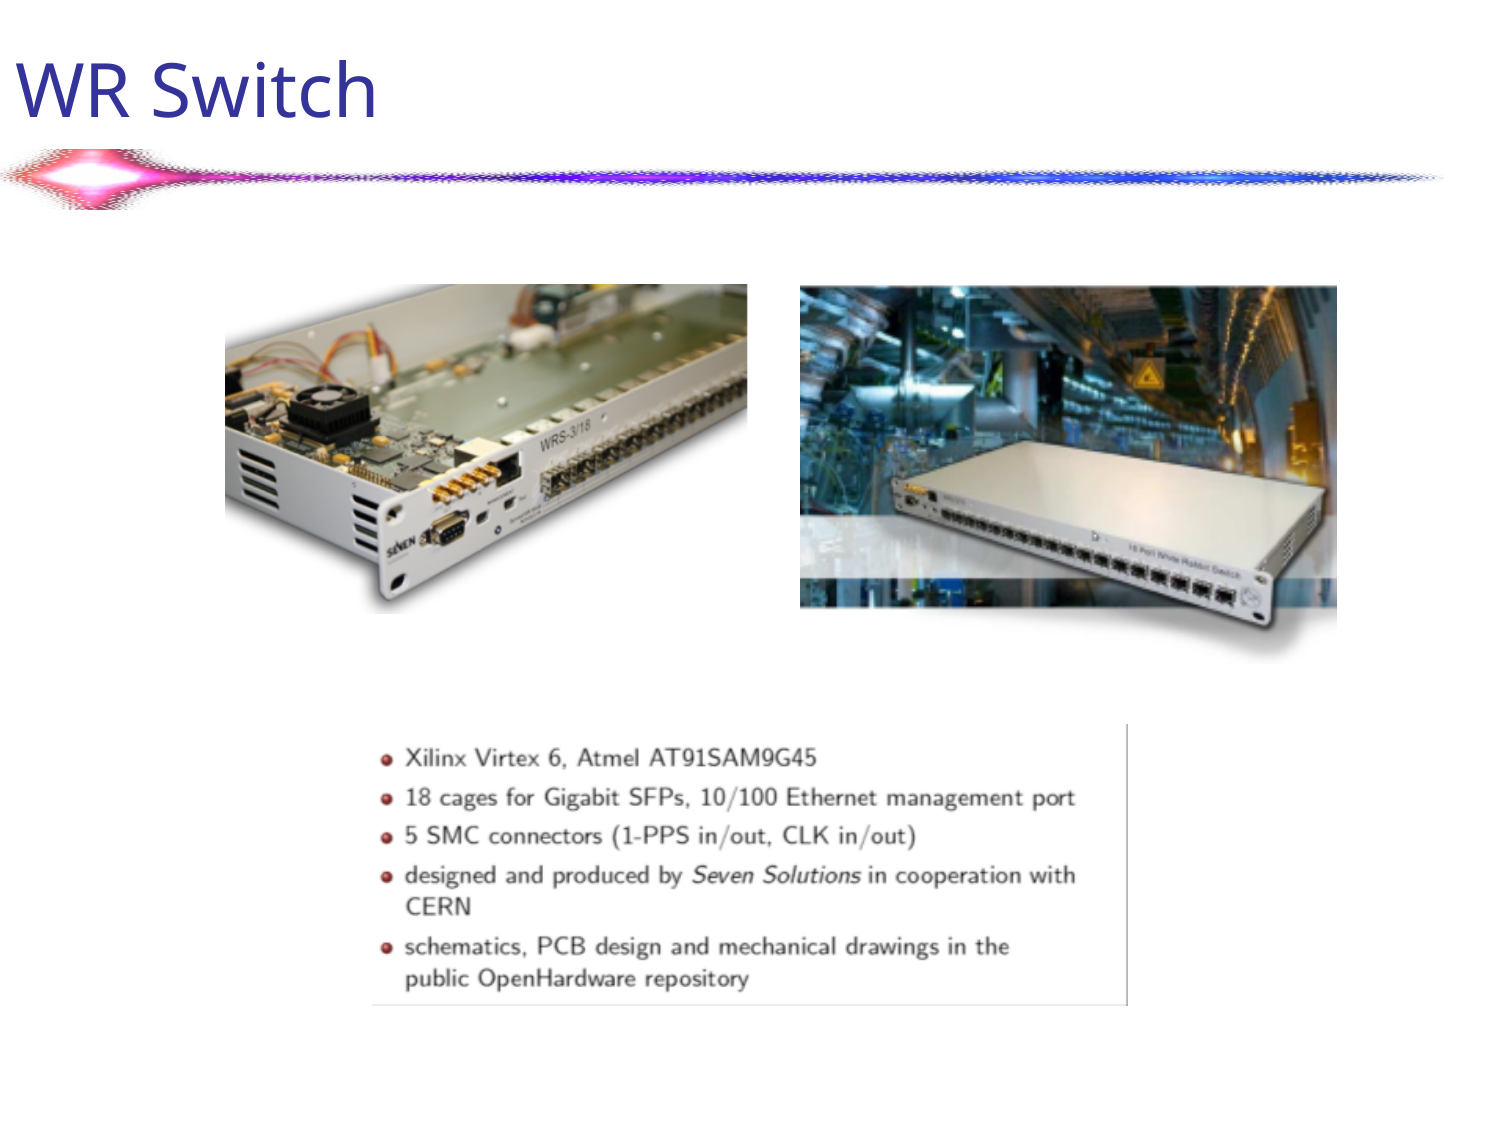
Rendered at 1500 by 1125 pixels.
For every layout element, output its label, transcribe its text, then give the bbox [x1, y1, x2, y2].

picture [0, 149, 1443, 210]
picture [799, 283, 1337, 664]
picture [372, 724, 1128, 1006]
picture [225, 283, 751, 615]
title WR Switch [0, 24, 1350, 150]
